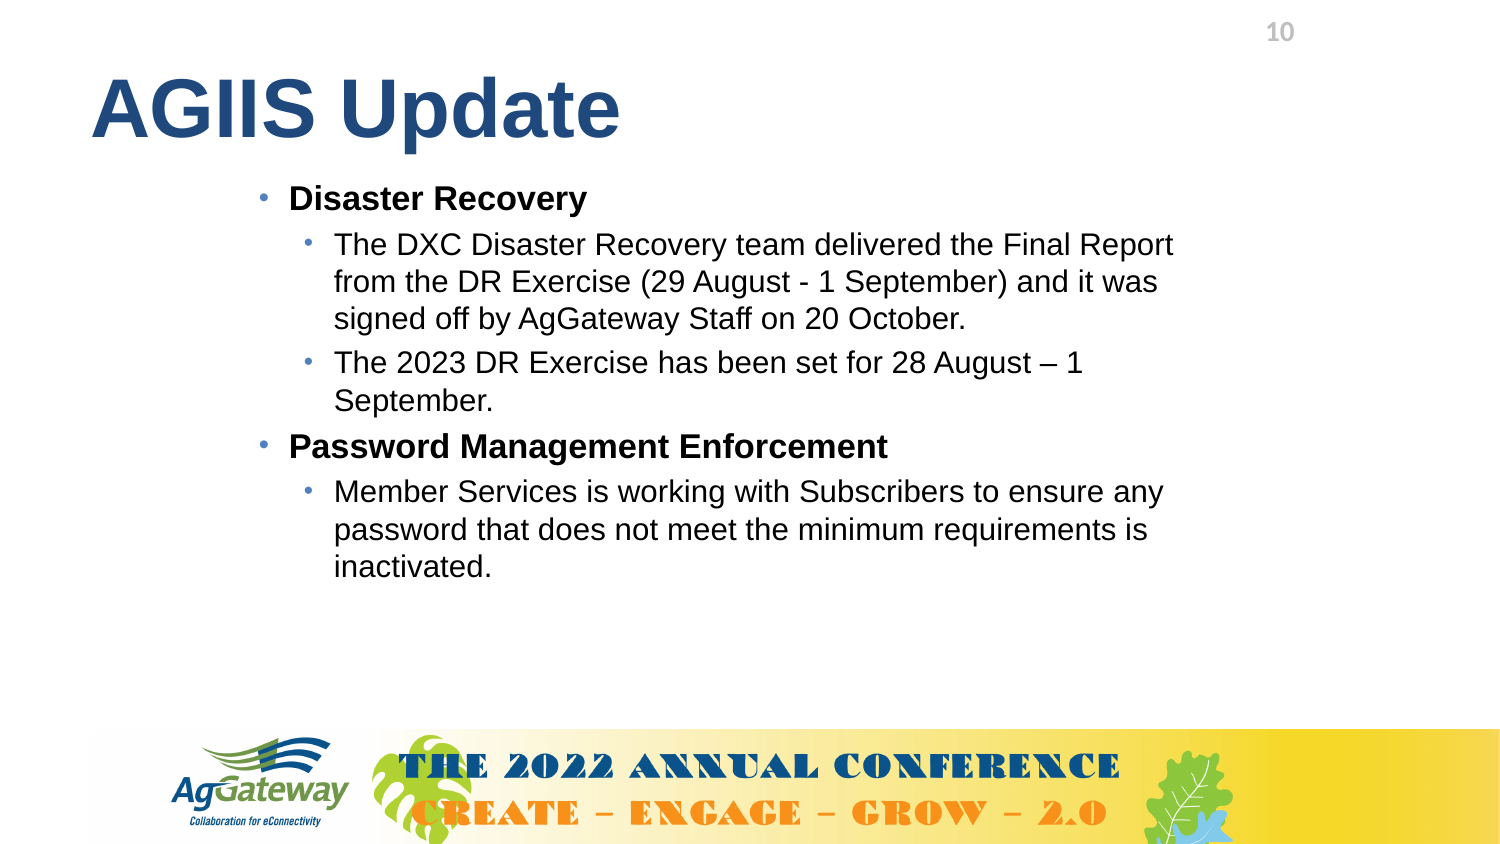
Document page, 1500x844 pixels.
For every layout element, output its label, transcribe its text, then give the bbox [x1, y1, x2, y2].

picture [90, 729, 1500, 844]
slide_number 10 [1250, 3, 1425, 57]
title AGIIS Update [75, 33, 1425, 175]
list Disaster Recovery The DXC Disaster Recovery team delivered the Final Report from the DR Exercise (29 August - 1 September) and it was signed off by AgGateway Staff on 20 October. The 2023 DR Exercise has been set for 28 August – 1 September. Password Management Enforcement Member Services is working with Subscribers to ensure any password that does not meet the minimum requirements is inactivated. [243, 168, 1257, 797]
